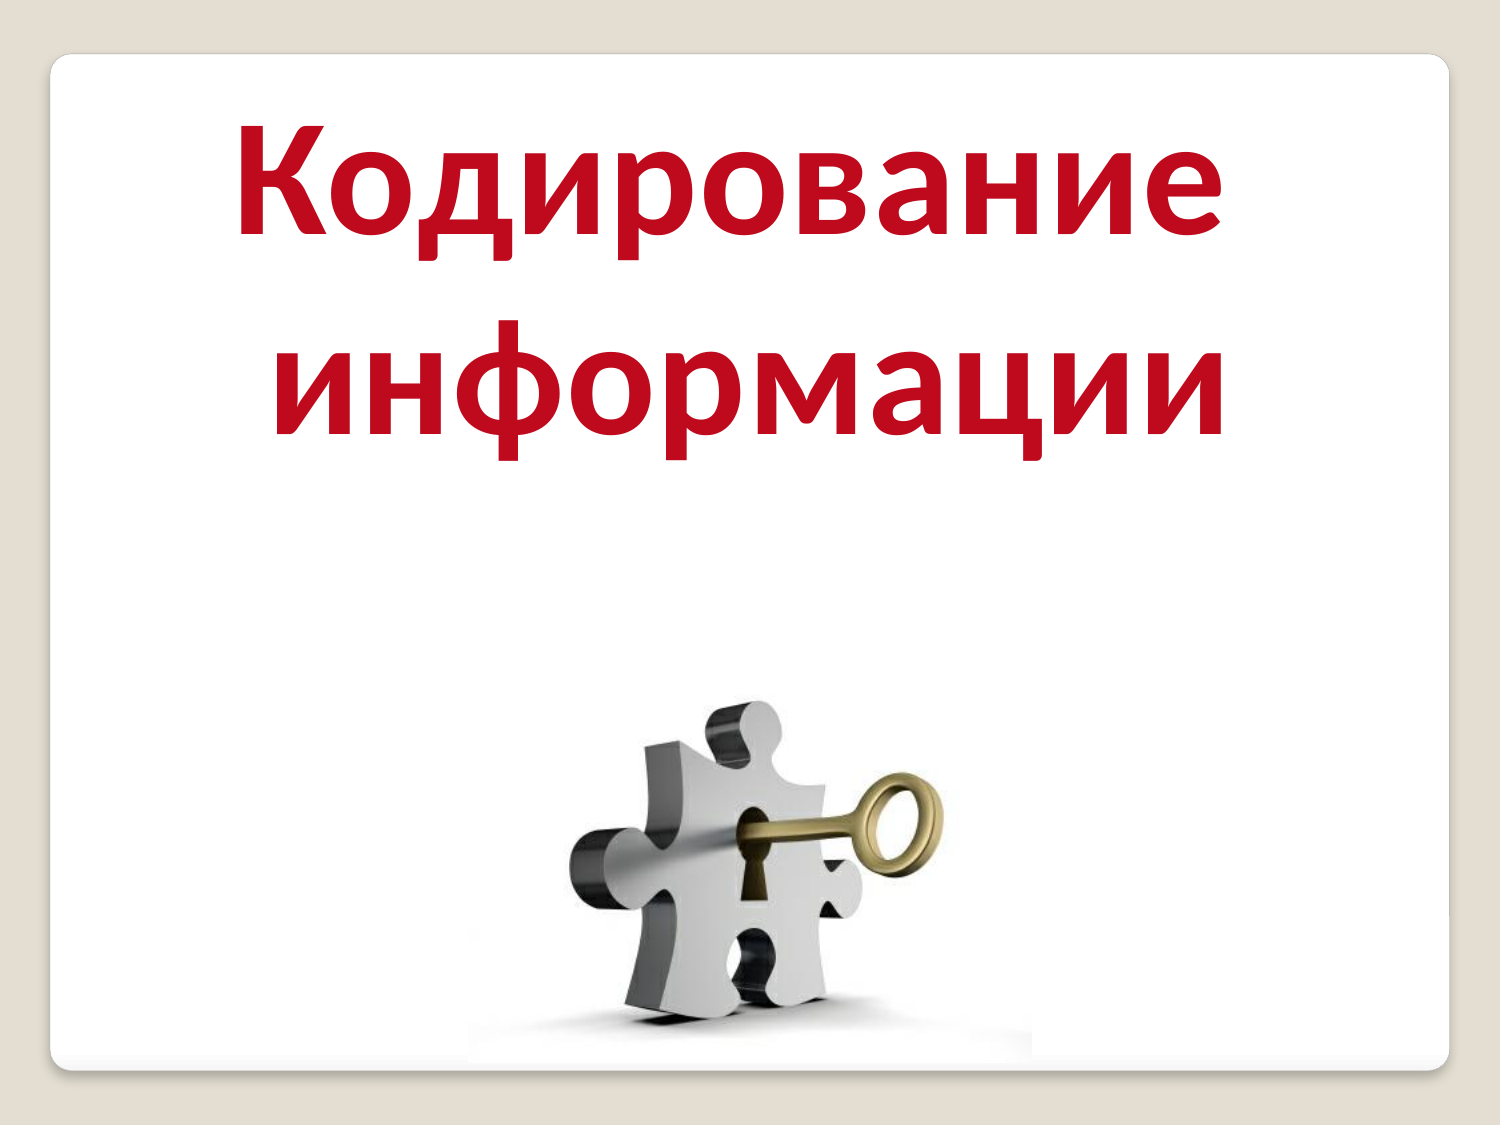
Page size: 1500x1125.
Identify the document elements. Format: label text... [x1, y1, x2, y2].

picture [468, 684, 1032, 1064]
text_box Кодирование информации [185, 60, 1315, 475]
